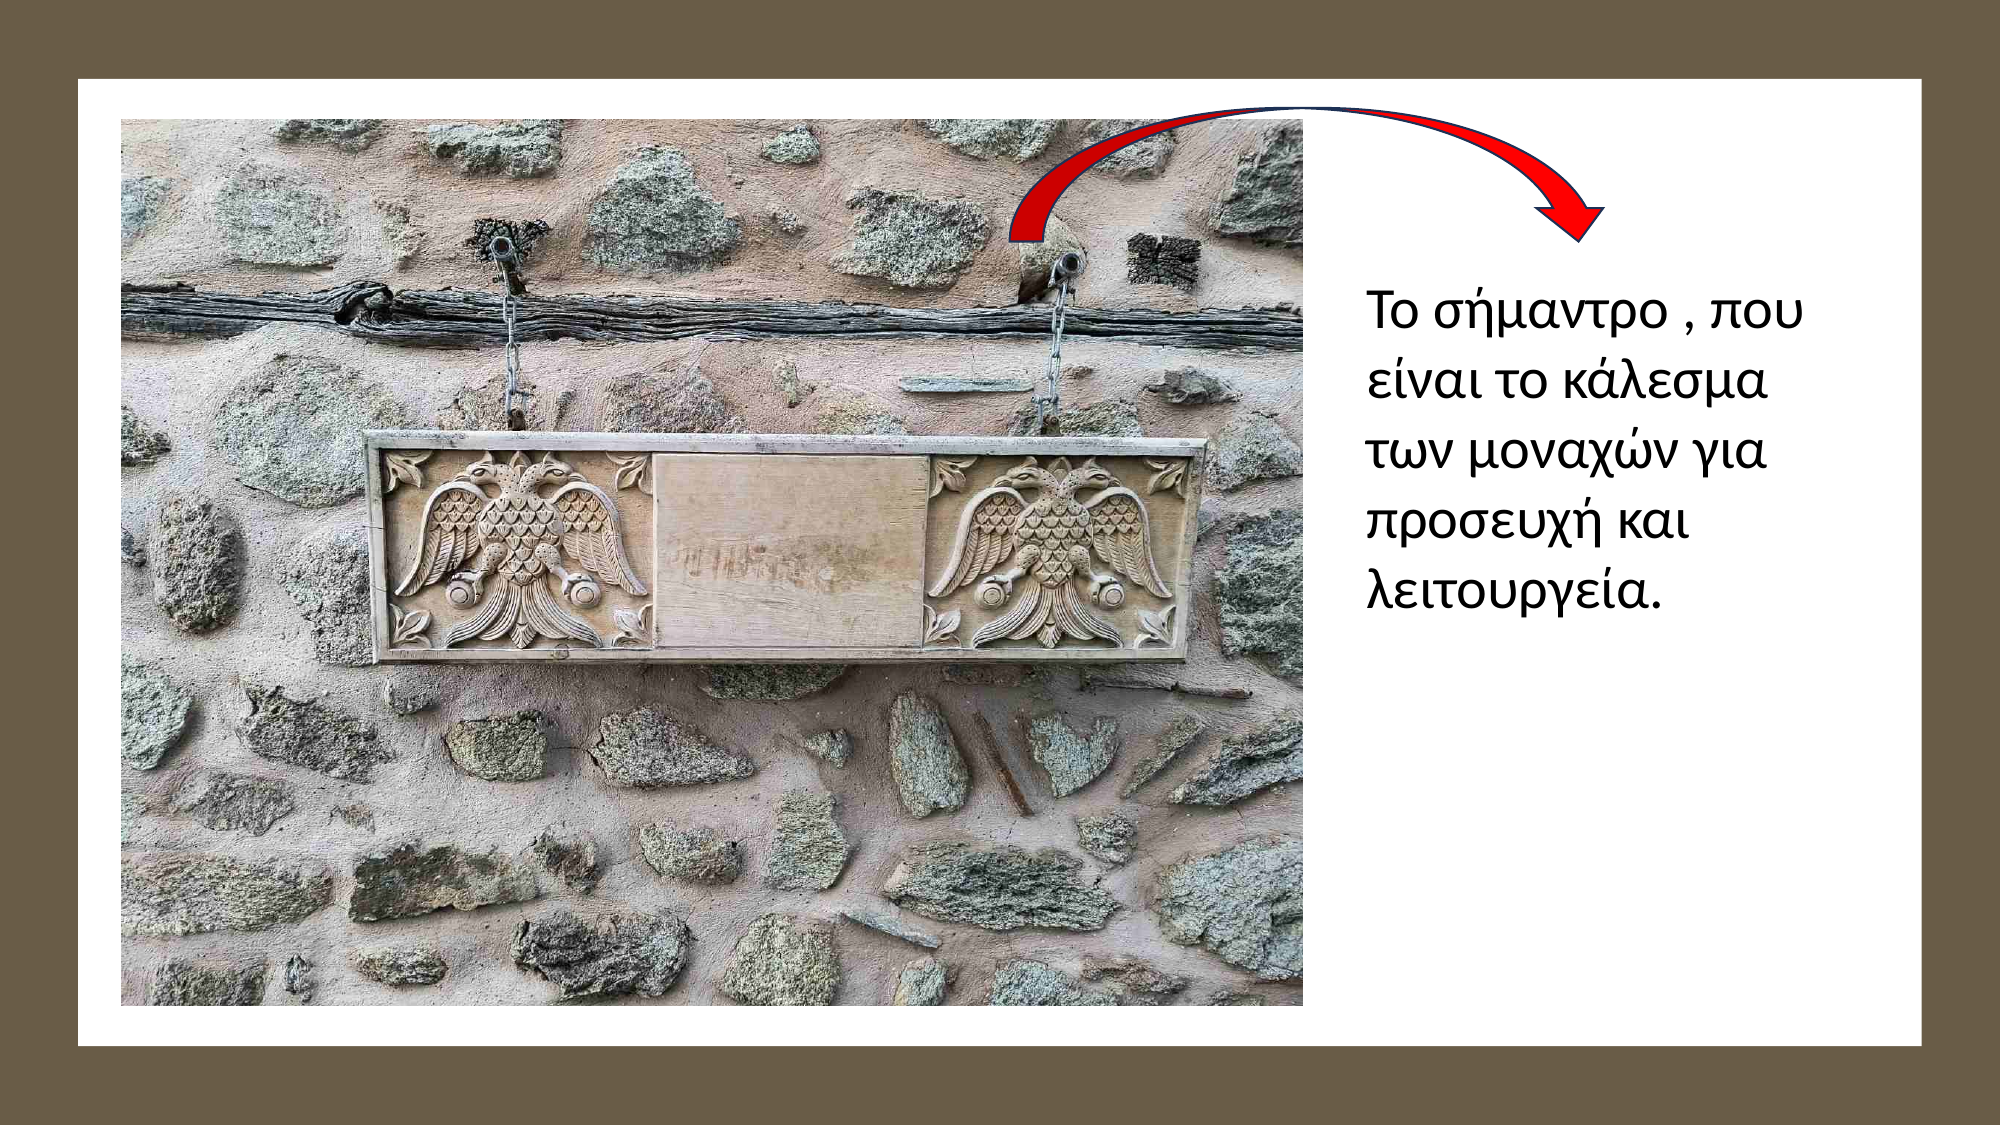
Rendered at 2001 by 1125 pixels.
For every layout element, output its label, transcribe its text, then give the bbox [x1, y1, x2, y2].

text_box [1170, 106, 1606, 243]
picture [121, 119, 1303, 1006]
text_box [0, 0, 2000, 1125]
text_box [77, 78, 1923, 1047]
text_box Το σήμαντρο , που είναι το κάλεσμα των μοναχών για προσευχή και λειτουργεία. [1351, 262, 1879, 628]
